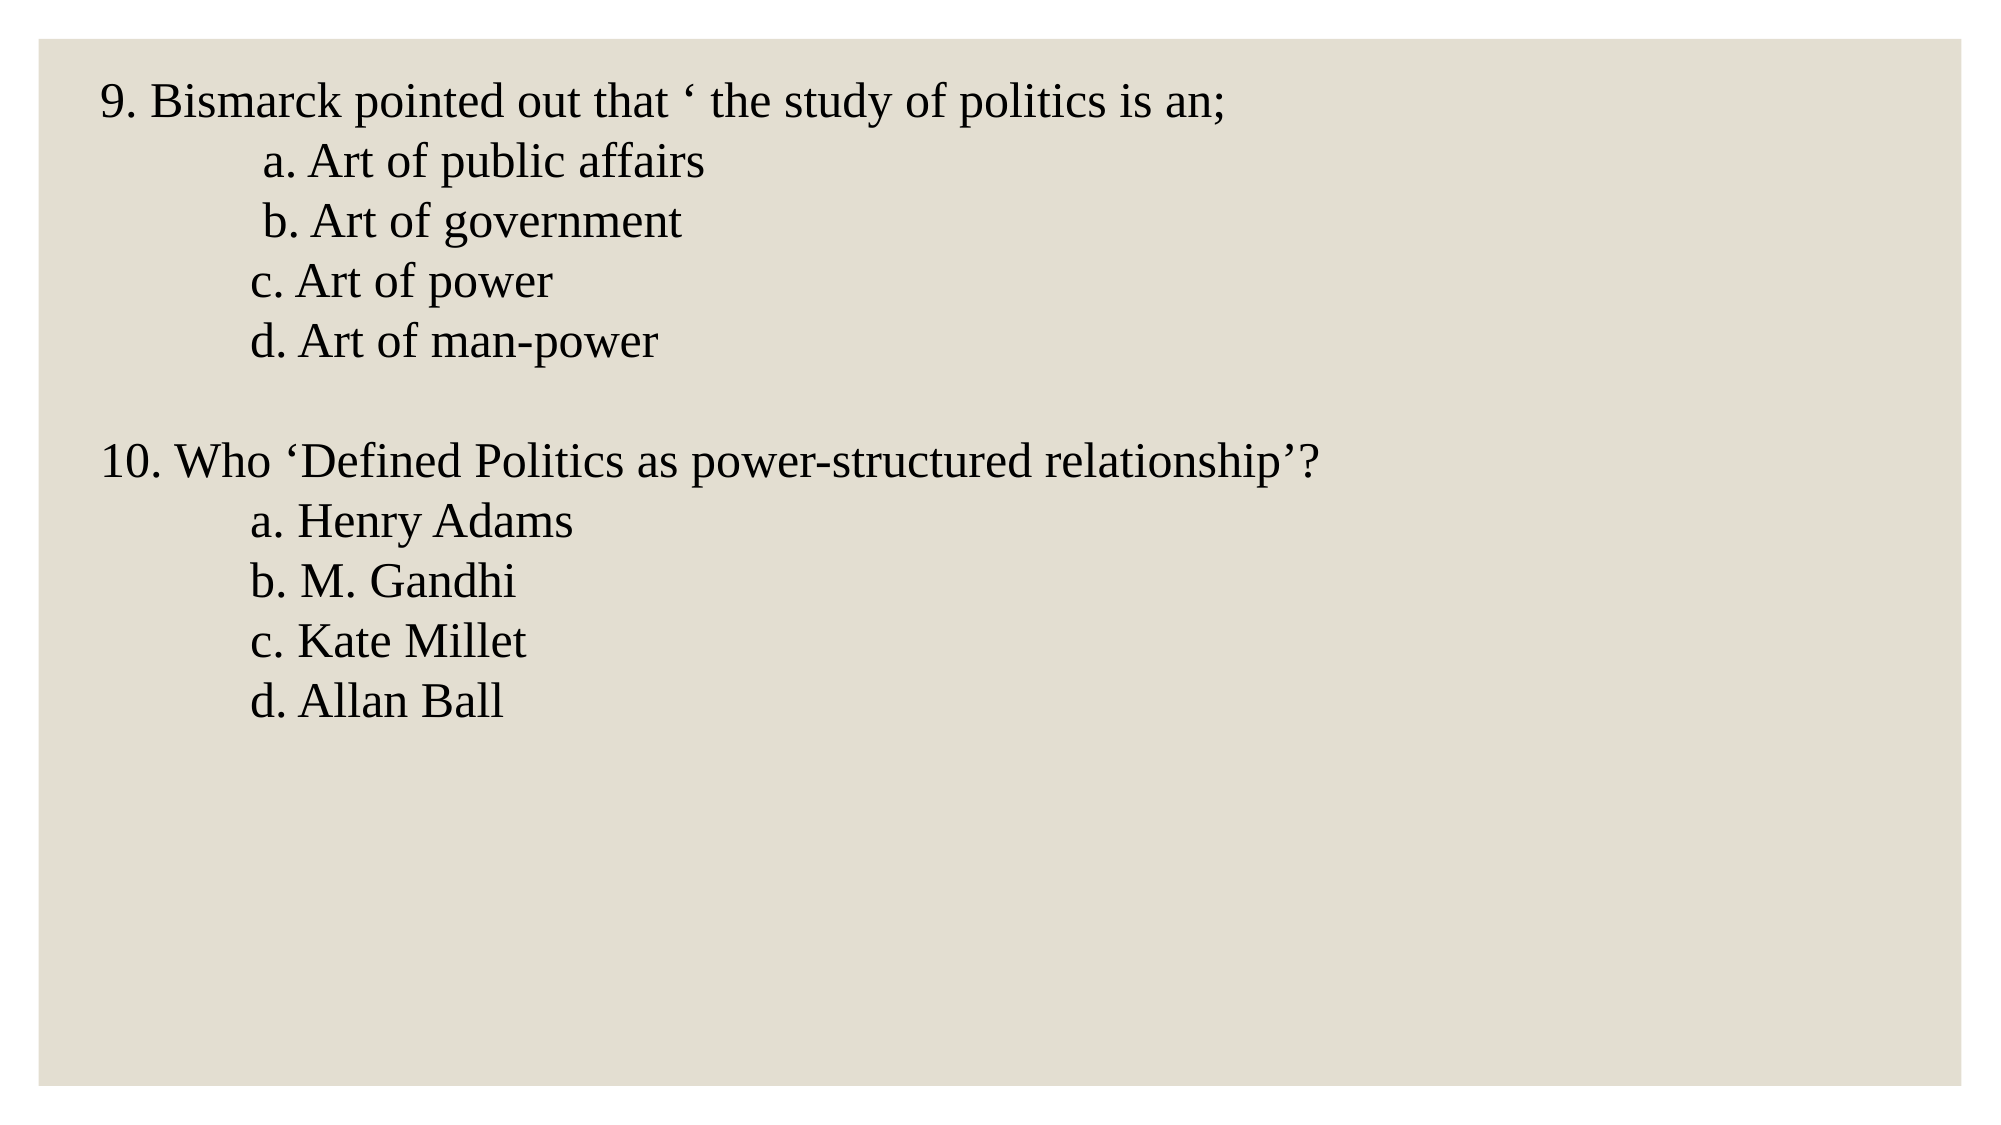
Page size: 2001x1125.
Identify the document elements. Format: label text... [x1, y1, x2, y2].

text_box 9. Bismarck pointed out that ‘ the study of politics is an; a. Art of public affairs b. Art of government c. Art of power d. Art of man-power 10. Who ‘Defined Politics as power-structured relationship’? a. Henry Adams b. M. Gandhi c. Kate Millet d. Allan Ball [85, 59, 1957, 795]
